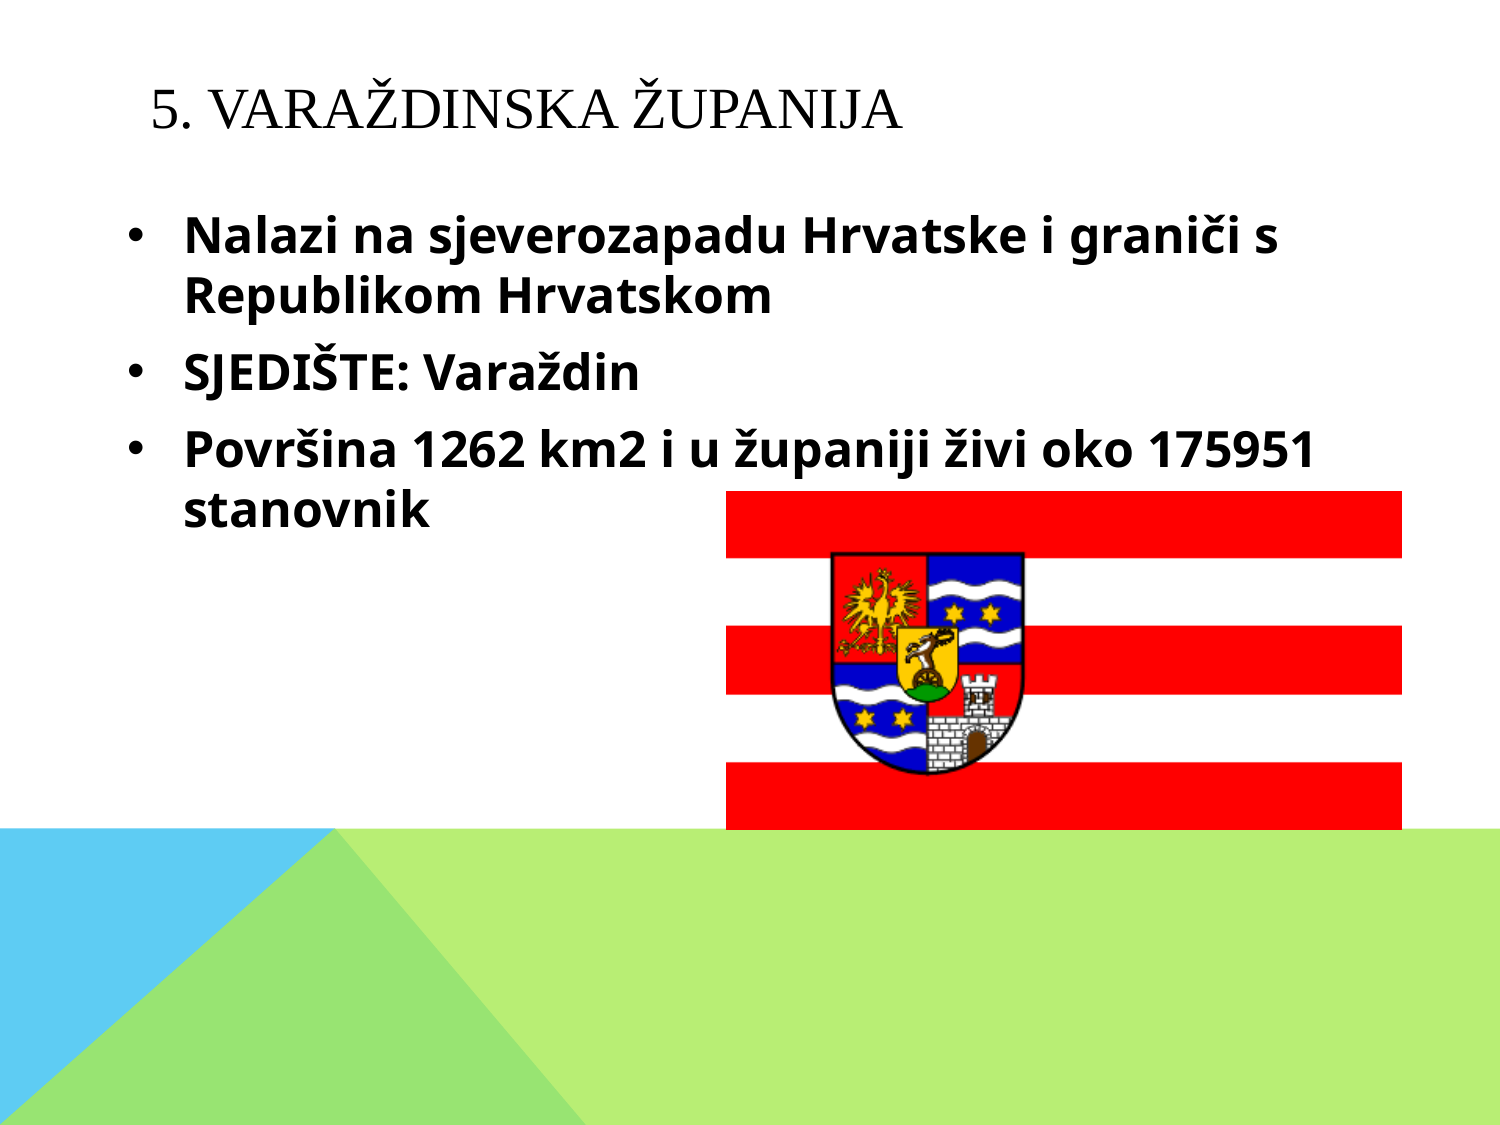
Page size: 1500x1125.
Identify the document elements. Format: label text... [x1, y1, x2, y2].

list Nalazi na sjeverozapadu Hrvatske i graniči s Republikom Hrvatskom SJEDIŠTE: Varaždin Površina 1262 km2 i u županiji živi oko 175951 stanovnik [112, 196, 1346, 784]
title 5. VARAŽDINSKA ŽUPANIJA [135, 60, 1369, 150]
picture [726, 491, 1402, 830]
